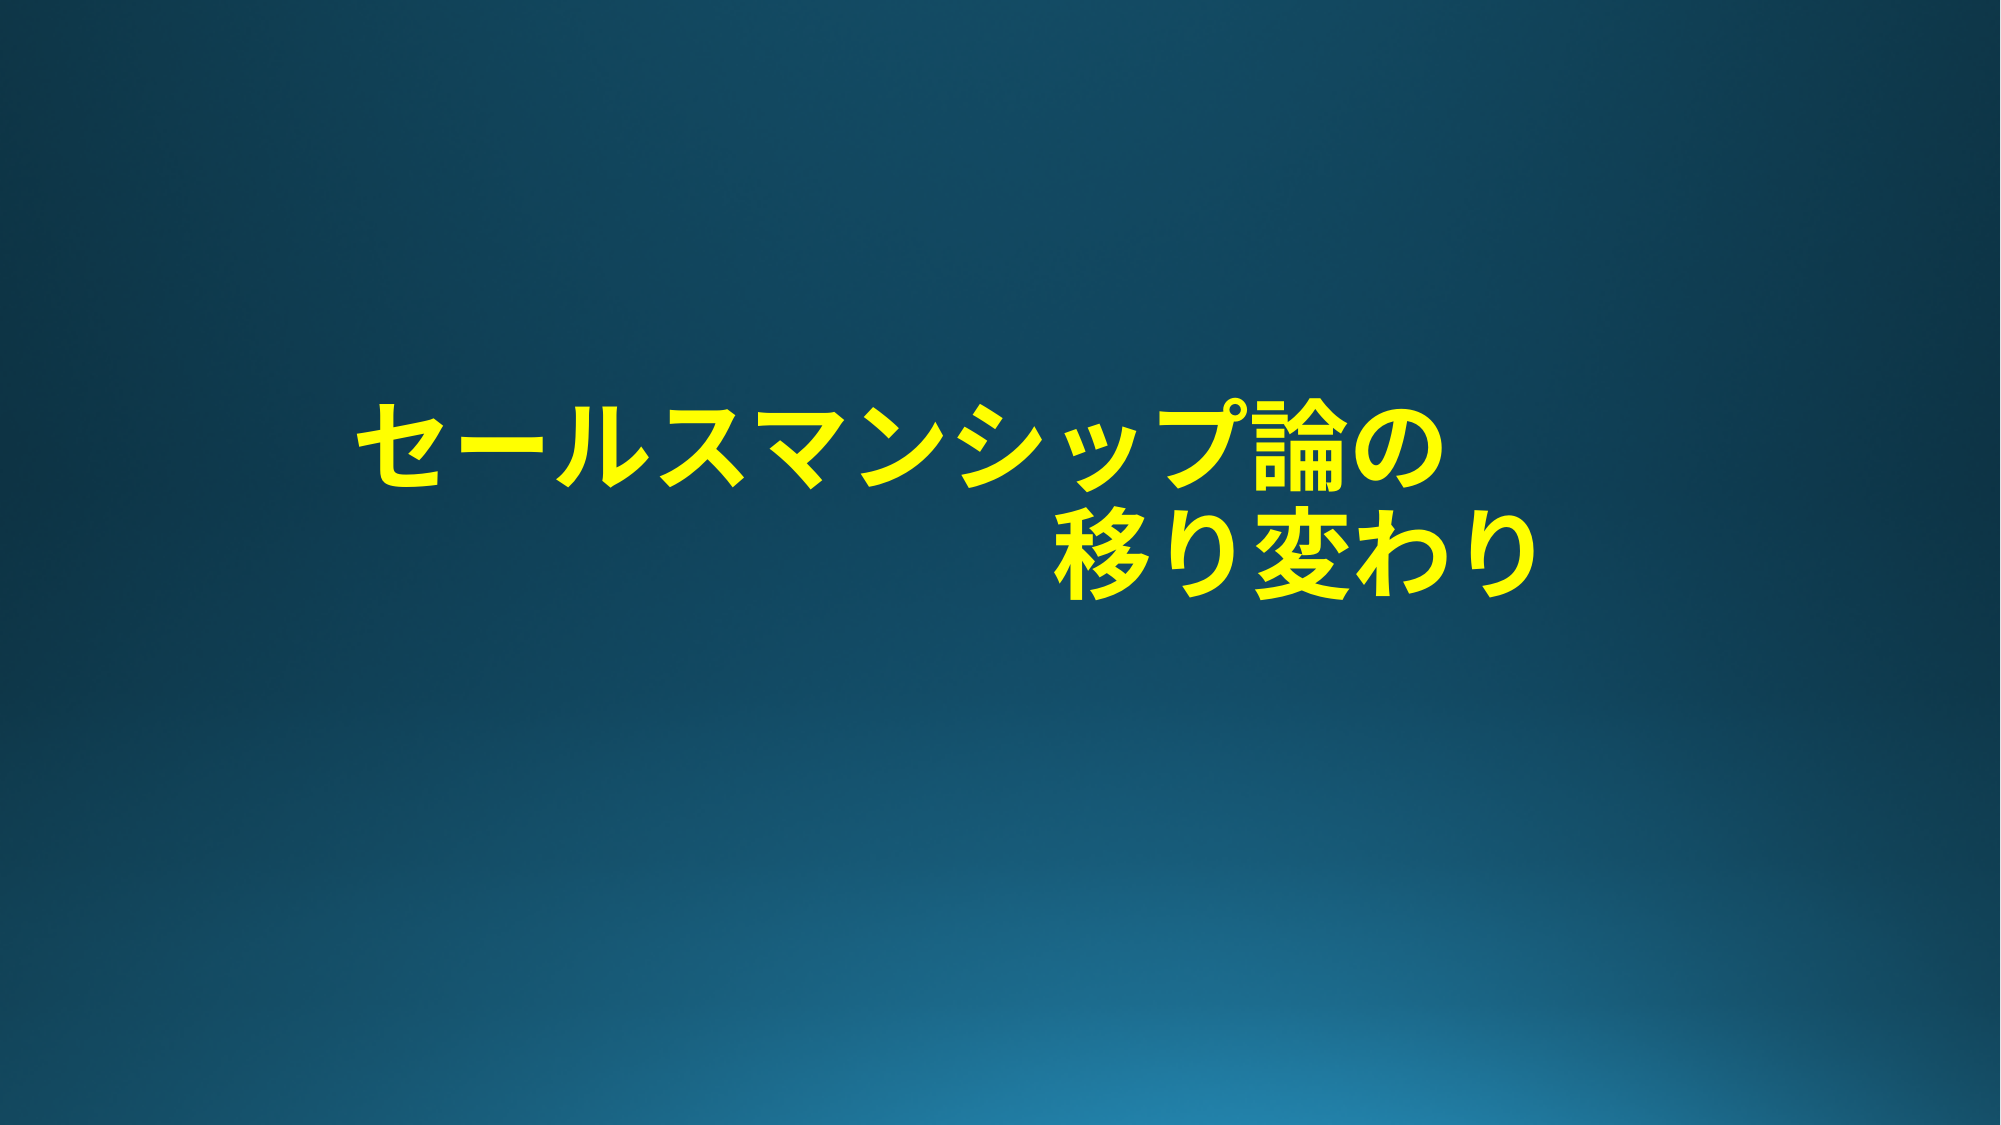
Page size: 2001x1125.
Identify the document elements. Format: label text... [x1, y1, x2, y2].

picture [0, 0, 2001, 1125]
title セールスマンシップ論の 移り変わり [137, 130, 1863, 881]
